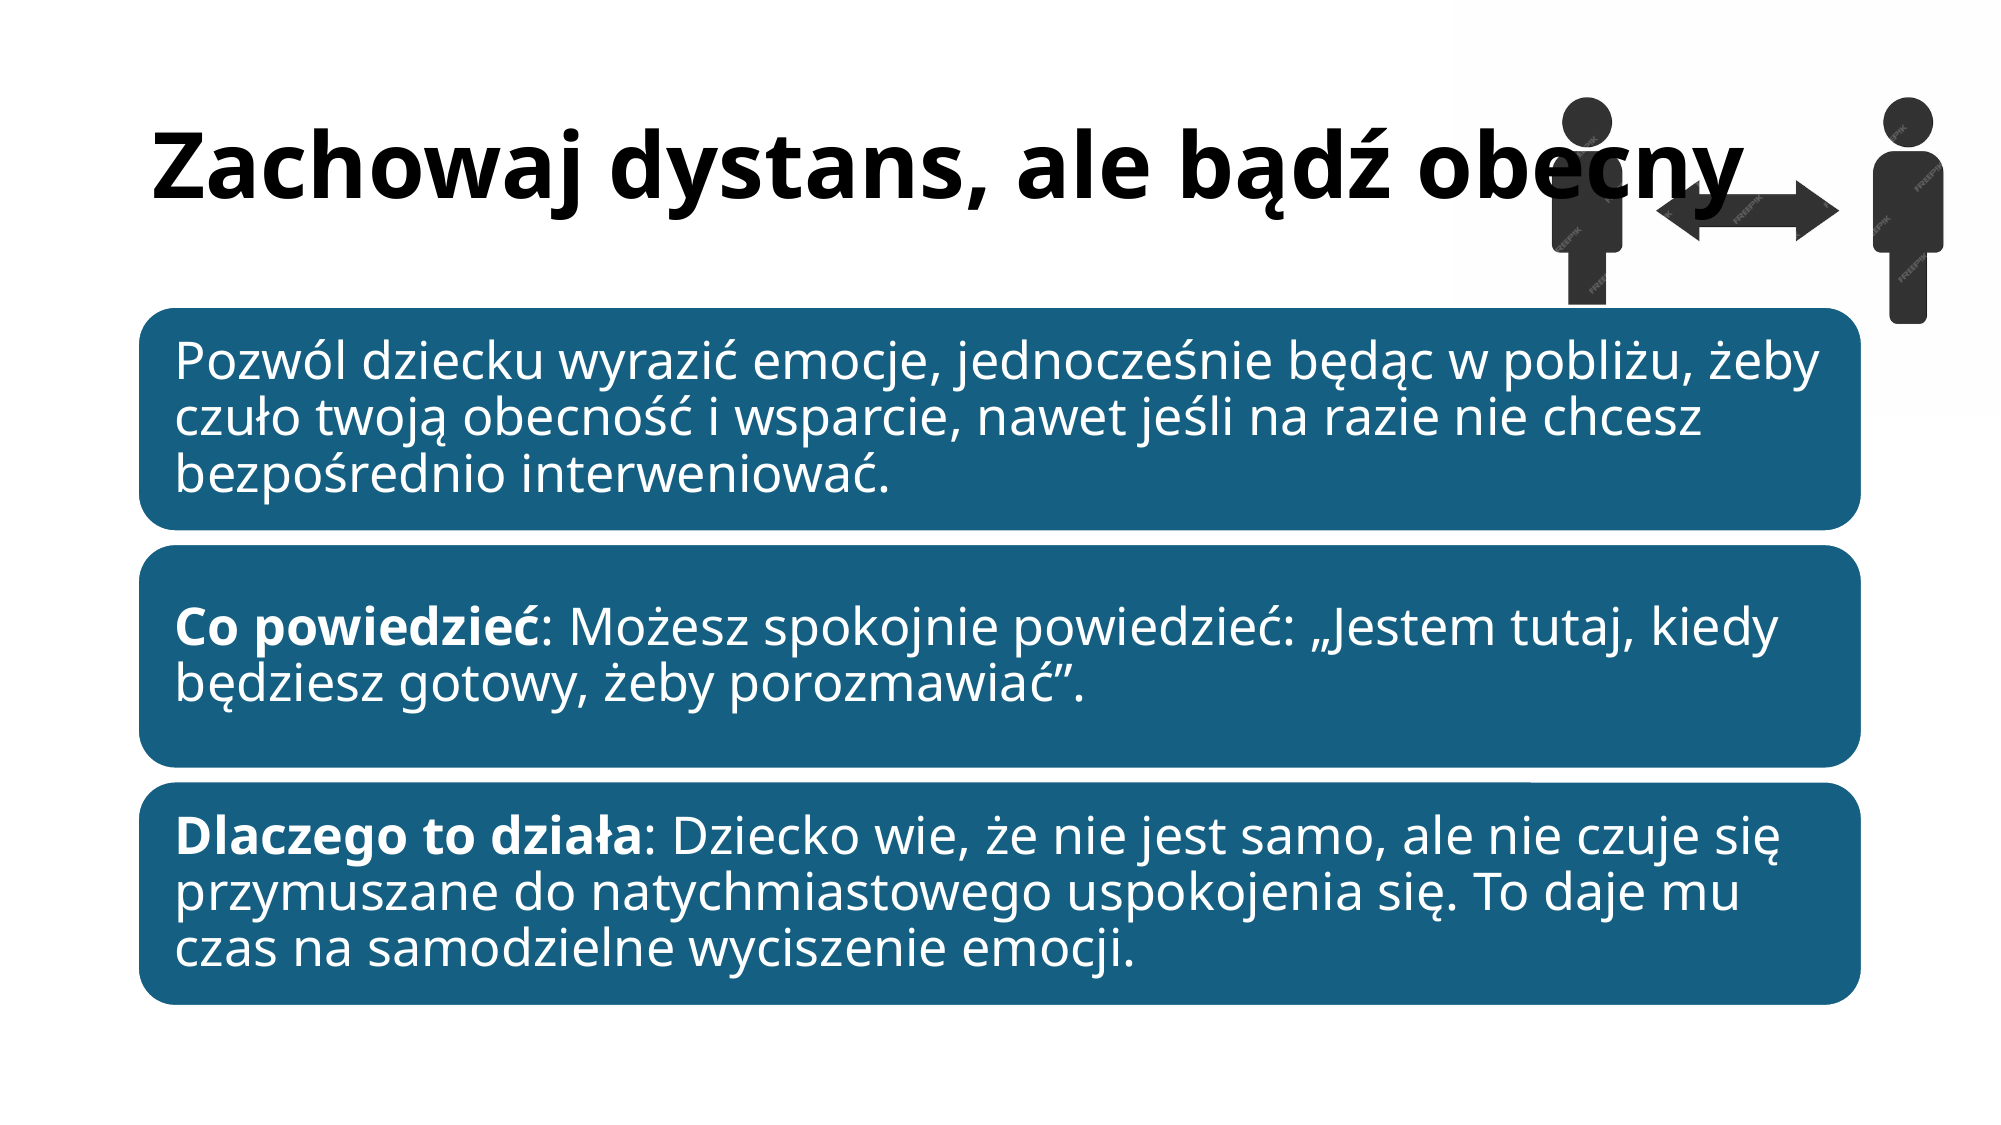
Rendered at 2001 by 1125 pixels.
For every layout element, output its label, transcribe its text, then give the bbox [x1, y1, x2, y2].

title Zachowaj dystans, ale bądź obecny [137, 59, 1451, 278]
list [136, 298, 1863, 1014]
picture [1451, 0, 2000, 423]
